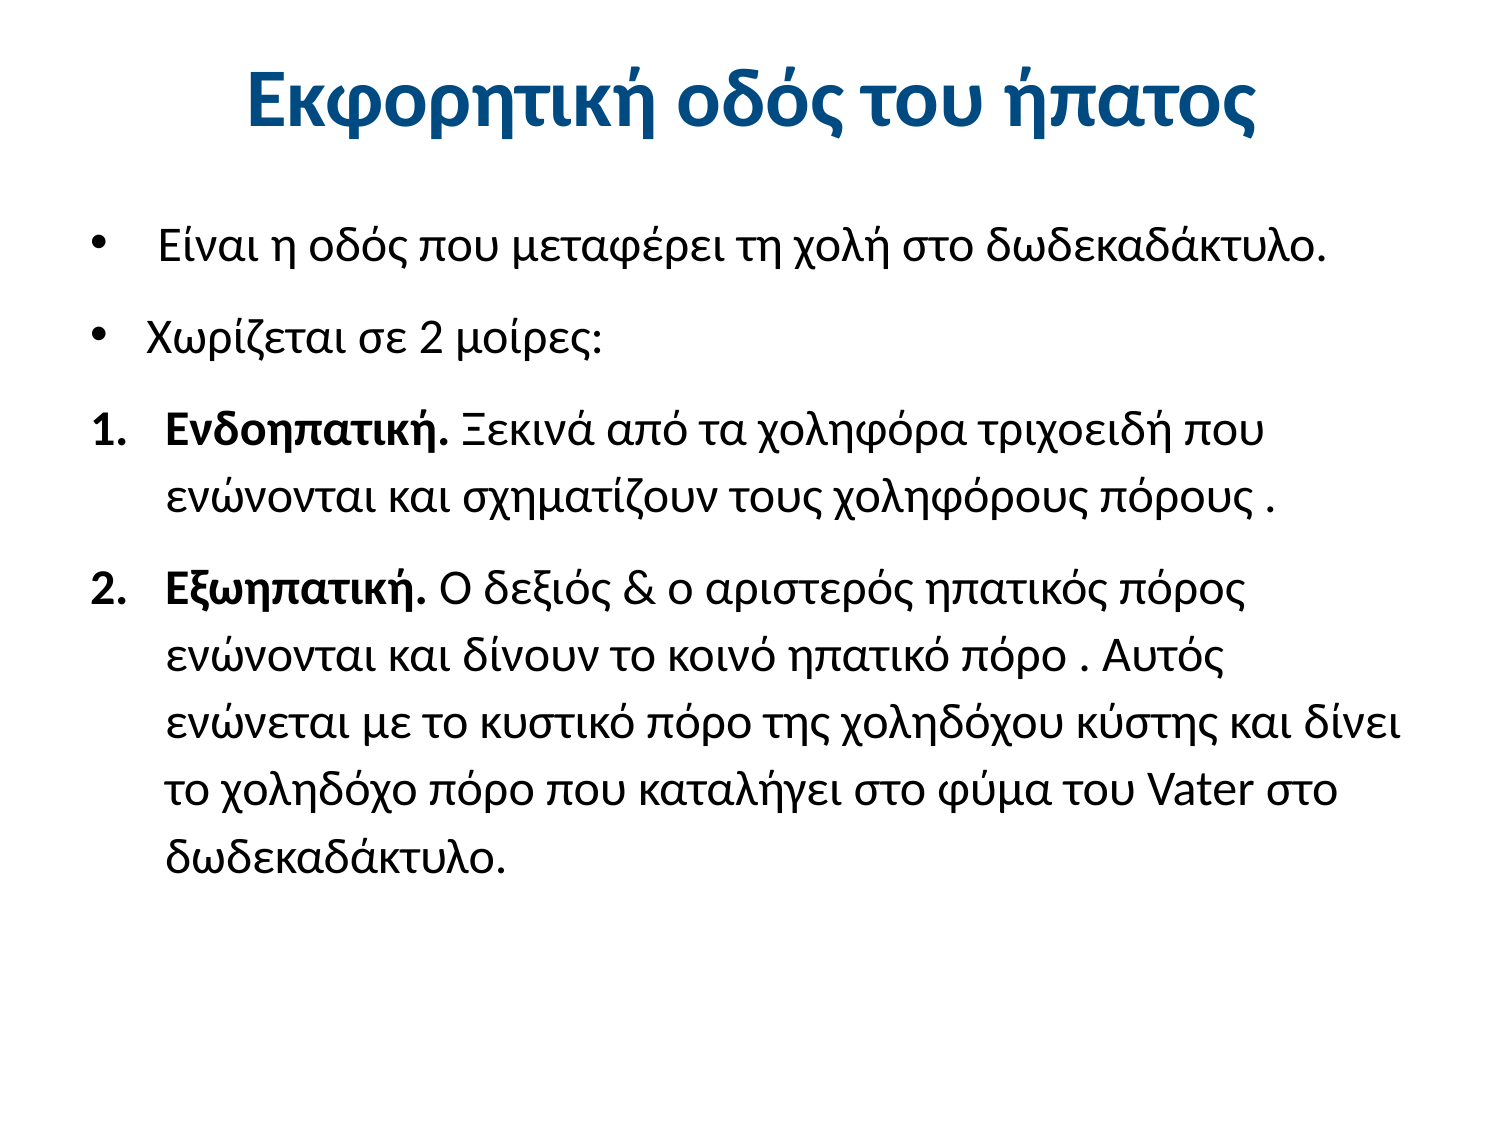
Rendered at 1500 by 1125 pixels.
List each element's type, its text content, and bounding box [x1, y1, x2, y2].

title Εκφορητική οδός του ήπατος [76, 19, 1427, 169]
list Είναι η οδός που μεταφέρει τη χολή στο δωδεκαδάκτυλο. Χωρίζεται σε 2 μοίρες: Ενδοηπατική. Ξεκινά από τα χοληφόρα τριχοειδή που ενώνονται και σχηματίζουν τους χοληφόρους πόρους . Εξωηπατική. Ο δεξιός & ο αριστερός ηπατικός πόρος ενώνονται και δίνουν το κοινό ηπατικό πόρο . Αυτός ενώνεται με το κυστικό πόρο της χοληδόχου κύστης και δίνει το χοληδόχο πόρο που καταλήγει στο φύμα του Vater στο δωδεκαδάκτυλο. [75, 196, 1425, 1024]
